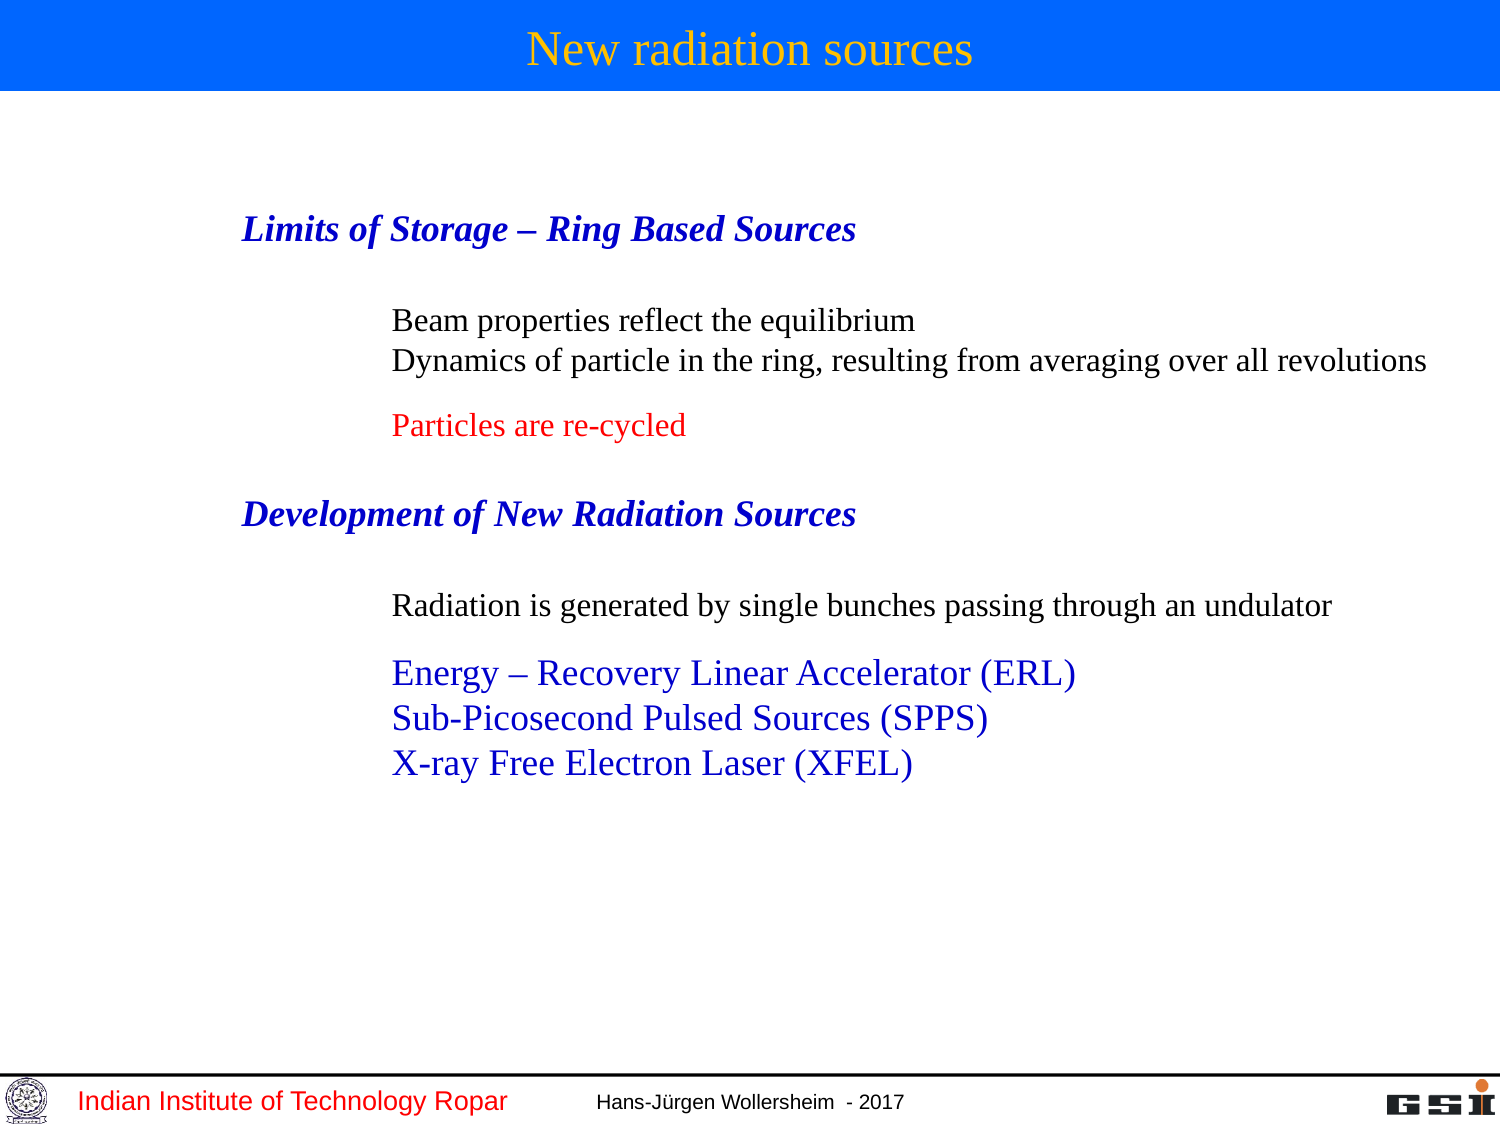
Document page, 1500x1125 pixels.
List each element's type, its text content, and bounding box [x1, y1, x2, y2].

text_box Limits of Storage – Ring Based Sources Beam properties reflect the equilibrium Dynamics of particle in the ring, resulting from averaging over all revolutions Particles are re-cycled Development of New Radiation Sources Radiation is generated by single bunches passing through an undulator Energy – Recovery Linear Accelerator (ERL) Sub-Picosecond Pulsed Sources (SPPS) X-ray Free Electron Laser (XFEL) [226, 196, 1445, 791]
picture [1387, 1079, 1495, 1115]
title New radiation sources [0, 0, 1500, 91]
picture [5, 1077, 47, 1124]
